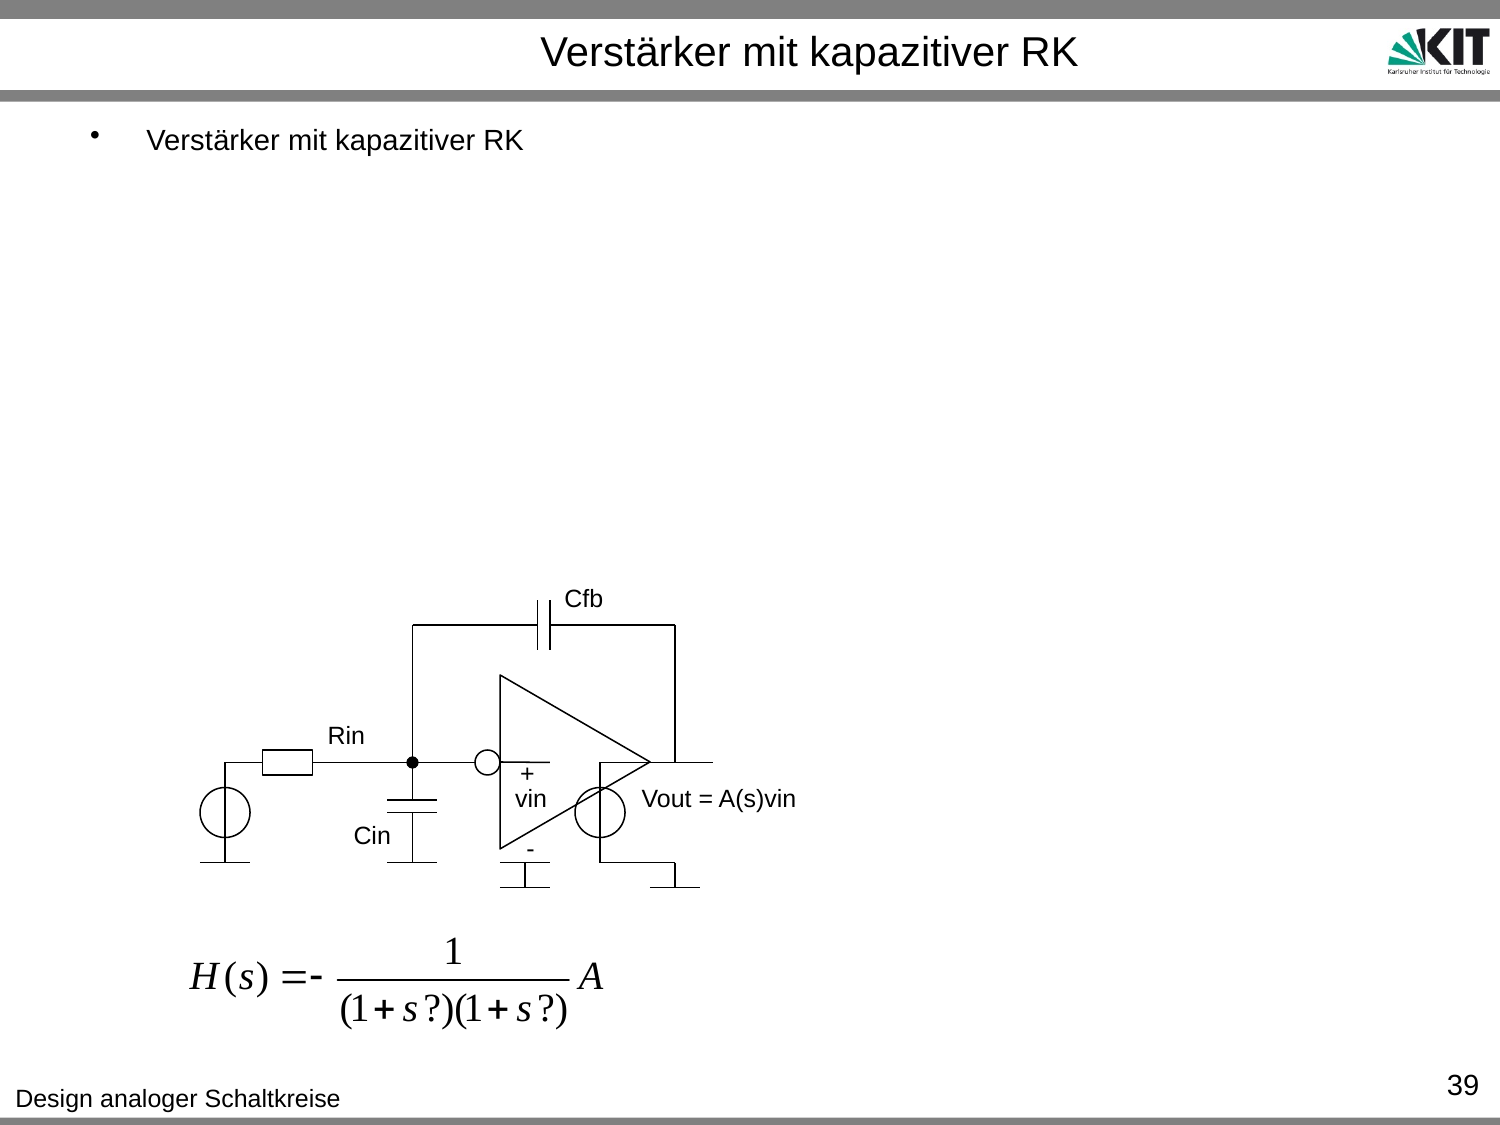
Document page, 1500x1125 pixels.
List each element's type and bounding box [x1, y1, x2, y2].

title [194, 21, 1425, 79]
slide_number [1364, 1058, 1495, 1094]
picture [1425, 28, 1490, 75]
list [75, 113, 1425, 288]
text_box [199, 574, 812, 888]
text_box [182, 926, 609, 1037]
